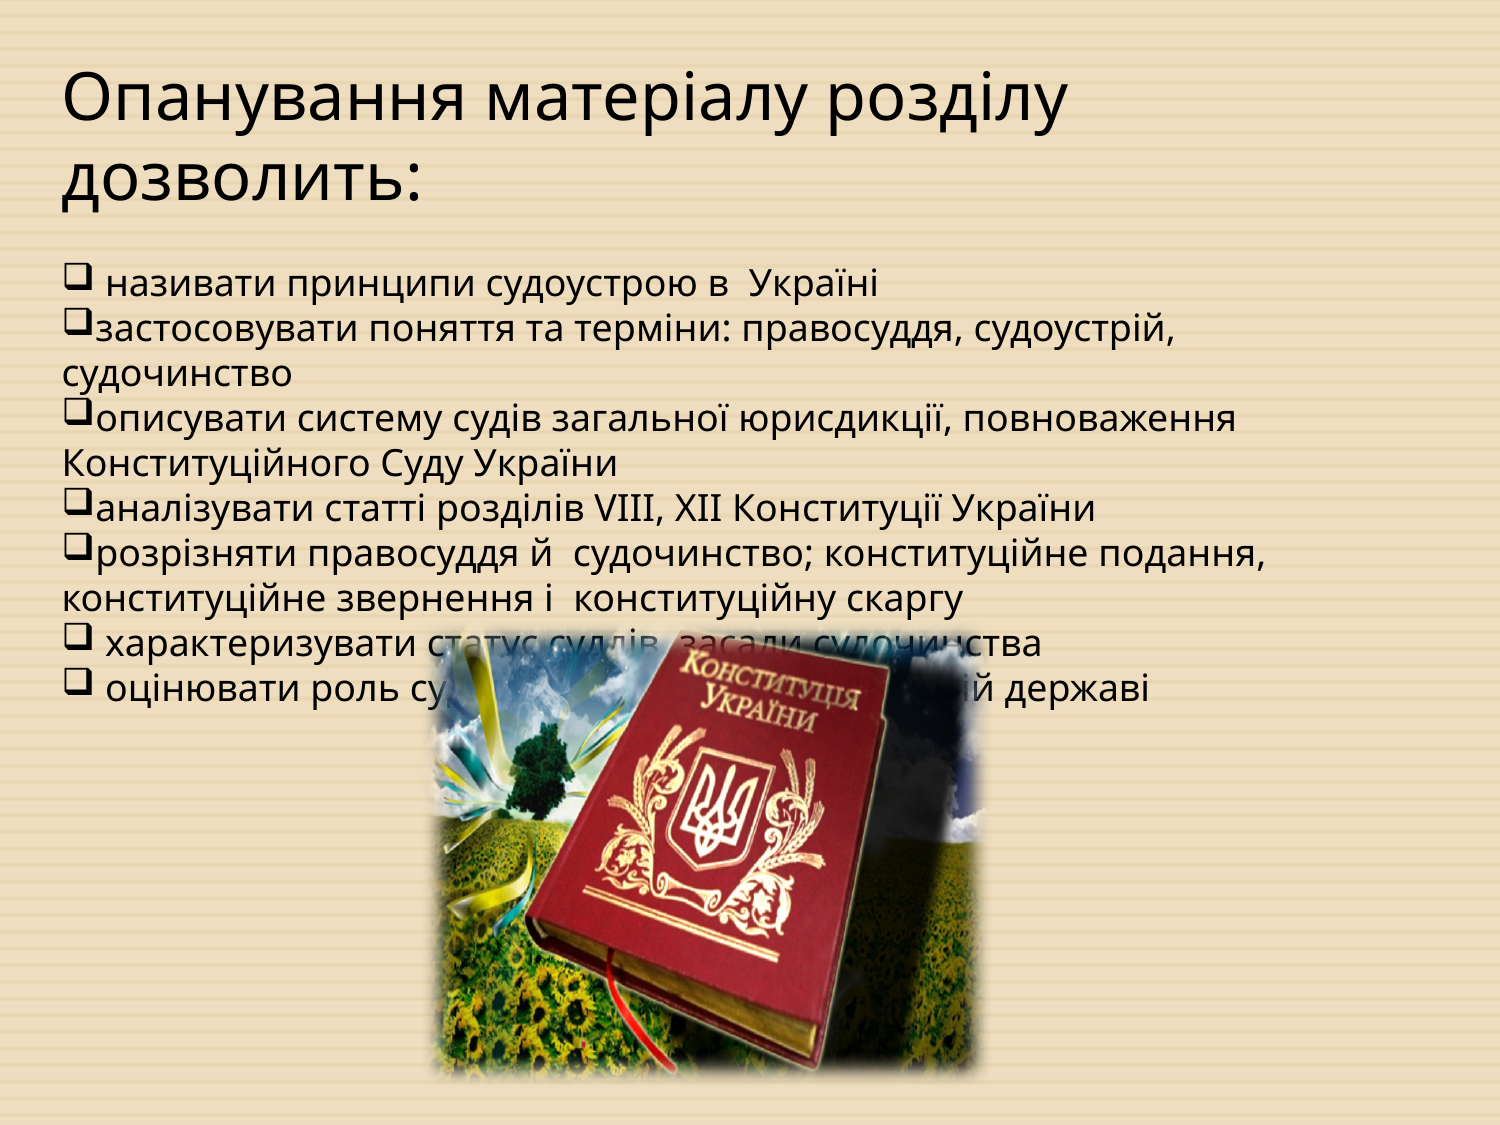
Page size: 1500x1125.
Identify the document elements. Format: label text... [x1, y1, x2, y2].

picture [421, 620, 993, 1088]
text_box Опанування матеріалу розділу дозволить:  називати принципи судоустрою в Україні  застосовувати поняття та терміни: правосуддя, судоустрій, судочинство  описувати систему судів загальної юрисдикції, повноваження Конституційного Суду України  аналізувати статті розділів VIII, XII Конституції України  розрізняти правосуддя й судочинство; конституційне подання, конституційне звернення і конституційну скаргу  характеризувати статус суддів, засади судочинства  оцінювати роль судової влади в демократичній державі [46, 46, 1372, 717]
